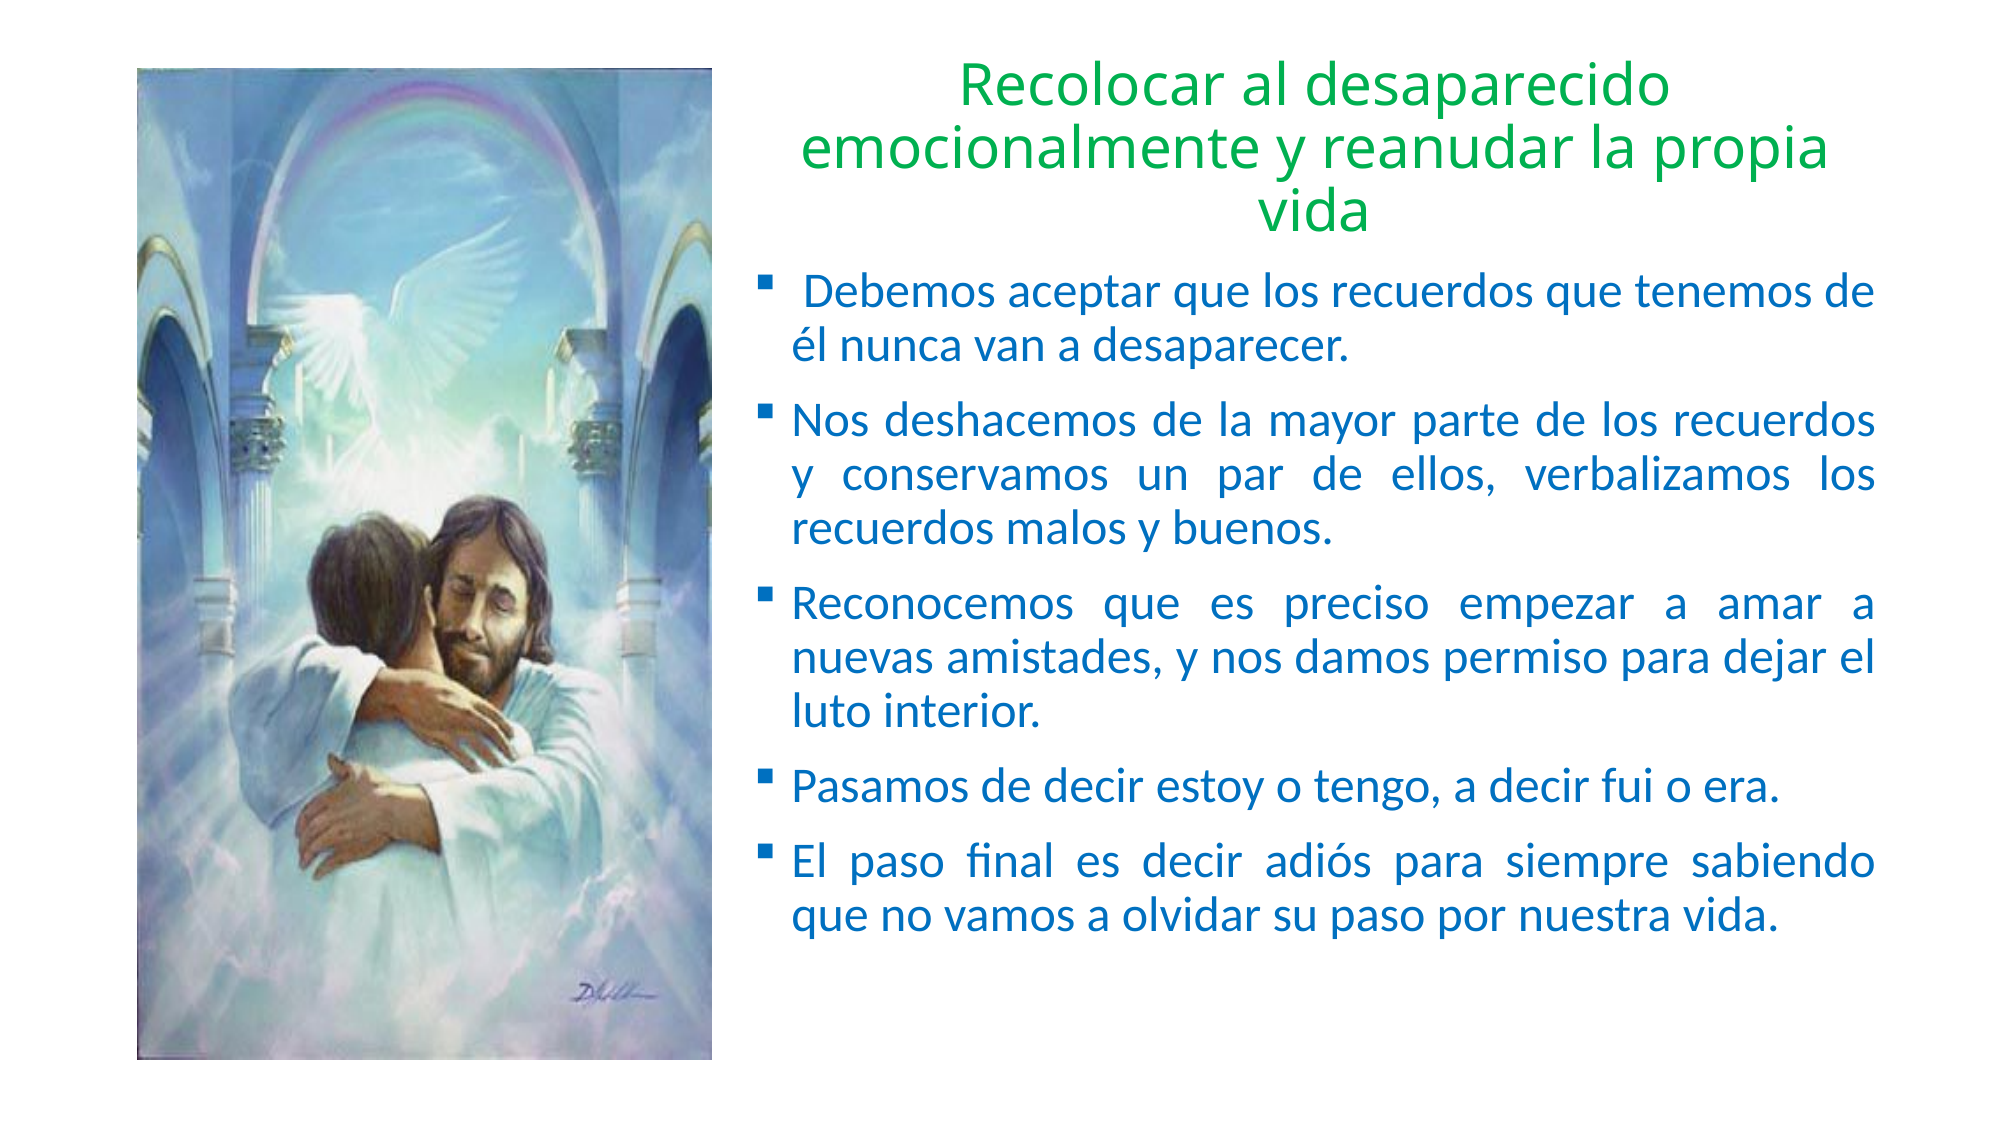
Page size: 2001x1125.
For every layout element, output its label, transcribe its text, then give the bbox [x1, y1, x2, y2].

list Recolocar al desaparecido emocionalmente y reanudar la propia vida Debemos aceptar que los recuerdos que tenemos de él nunca van a desaparecer. Nos deshacemos de la mayor parte de los recuerdos y conservamos un par de ellos, verbalizamos los recuerdos malos y buenos. Reconocemos que es preciso empezar a amar a nuevas amistades, y nos damos permiso para dejar el luto interior. Pasamos de decir estoy o tengo, a decir fui o era. El paso final es decir adiós para siempre sabiendo que no vamos a olvidar su paso por nuestra vida. [738, 47, 1892, 1086]
picture [137, 68, 712, 1060]
